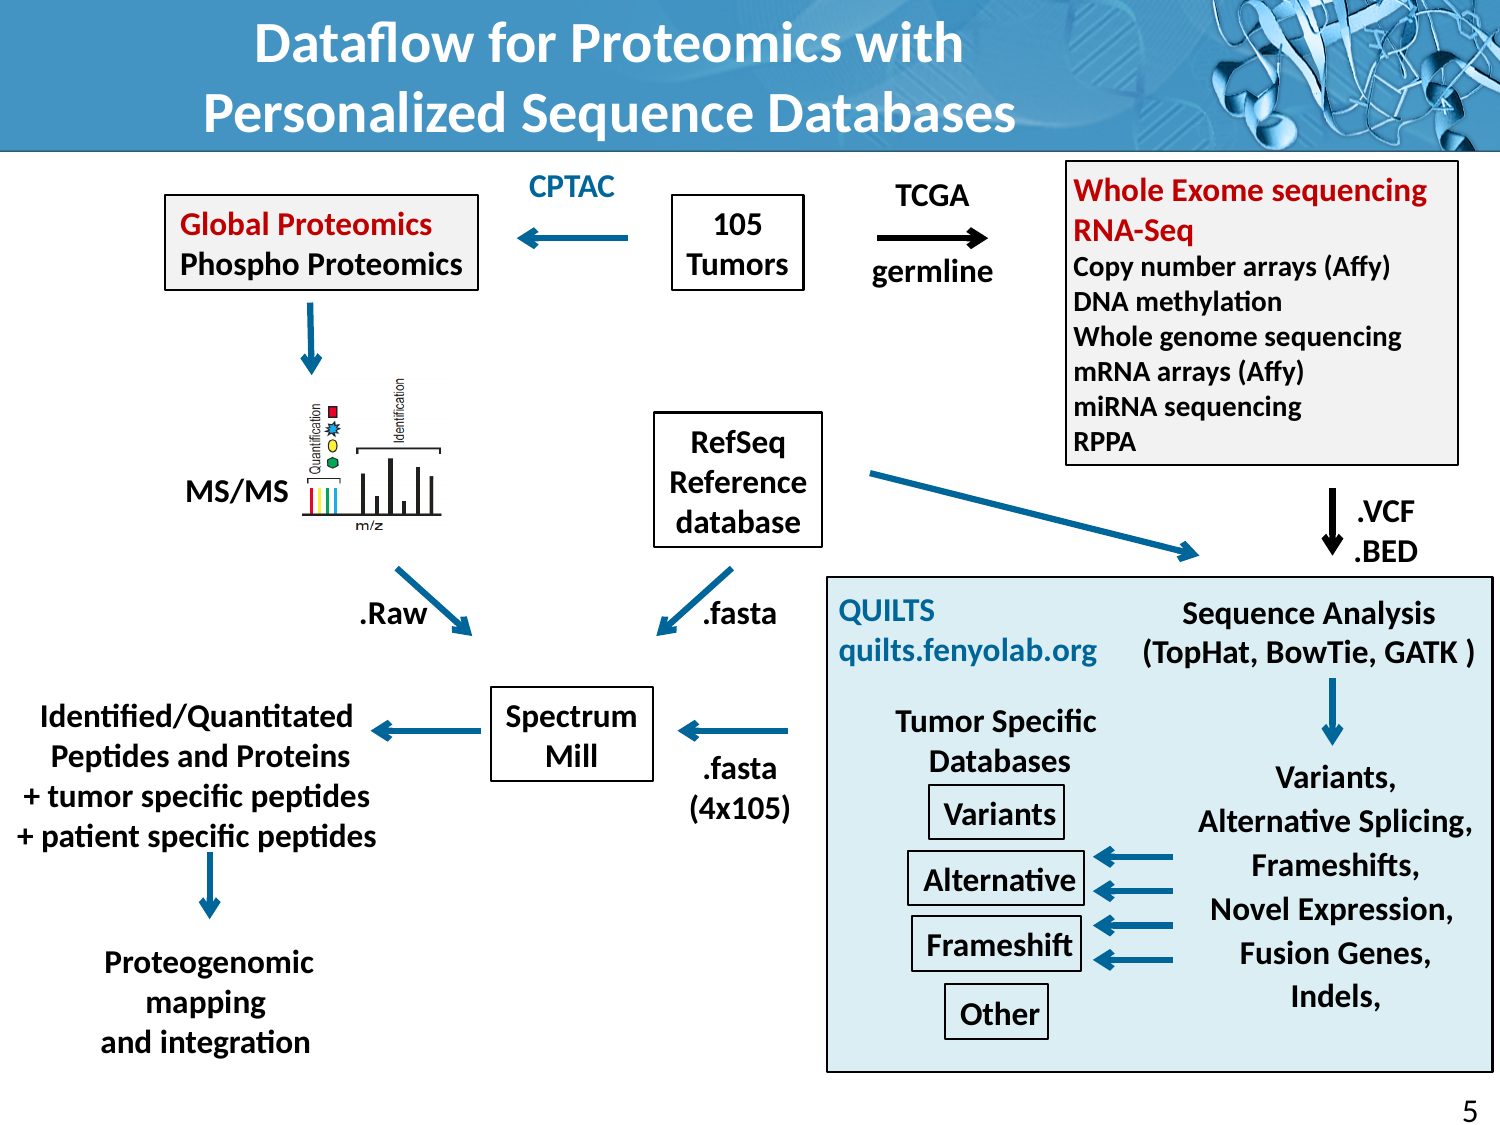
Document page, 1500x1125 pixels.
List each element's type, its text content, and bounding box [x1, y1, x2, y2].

text_box RefSeq Reference database [654, 412, 823, 547]
text_box Variants [928, 784, 1065, 840]
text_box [656, 567, 733, 637]
text_box .fasta (4x105) [673, 738, 807, 834]
text_box QUILTS quilts.fenyolab.org [831, 580, 1106, 676]
text_box Sequence Analysis (TopHat, BowTie, GATK ) [1132, 583, 1486, 678]
text_box Frameshift [911, 916, 1082, 971]
text_box Tumor Specific Databases [880, 691, 1113, 787]
text_box .fasta [736, 584, 793, 639]
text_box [869, 472, 1200, 556]
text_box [396, 567, 473, 637]
text_box Other [945, 984, 1048, 1039]
text_box Global Proteomics Phospho Proteomics [165, 195, 479, 290]
text_box 105 Tumors [671, 195, 804, 290]
text_box Variants, Alternative Splicing, Frameshifts, Novel Expression, Fusion Genes, Indels, [1179, 743, 1486, 1022]
text_box .VCF .BED [1338, 482, 1434, 577]
slide_number 5 [1390, 1081, 1494, 1120]
text_box Alternative [908, 850, 1085, 906]
text_box [825, 575, 1495, 1074]
text_box germline [857, 241, 1009, 297]
picture [293, 375, 452, 538]
text_box Identified/Quantitated Peptides and Proteins + tumor specific peptides + patient specific peptides [0, 686, 394, 862]
text_box Whole Exome sequencing RNA-Seq Copy number arrays (Affy) DNA methylation Whole genome sequencing mRNA arrays (Affy) miRNA sequencing RPPA [1065, 160, 1458, 465]
text_box Proteogenomic mapping and integration [43, 932, 376, 1068]
text_box CPTAC [514, 156, 630, 212]
text_box .Raw [343, 584, 392, 639]
picture [0, 0, 1500, 152]
text_box Spectrum Mill [490, 686, 653, 782]
text_box MS/MS [170, 461, 287, 517]
title Dataflow for Proteomics with Personalized Sequence Databases [10, 9, 1210, 140]
text_box TCGA [880, 166, 985, 221]
